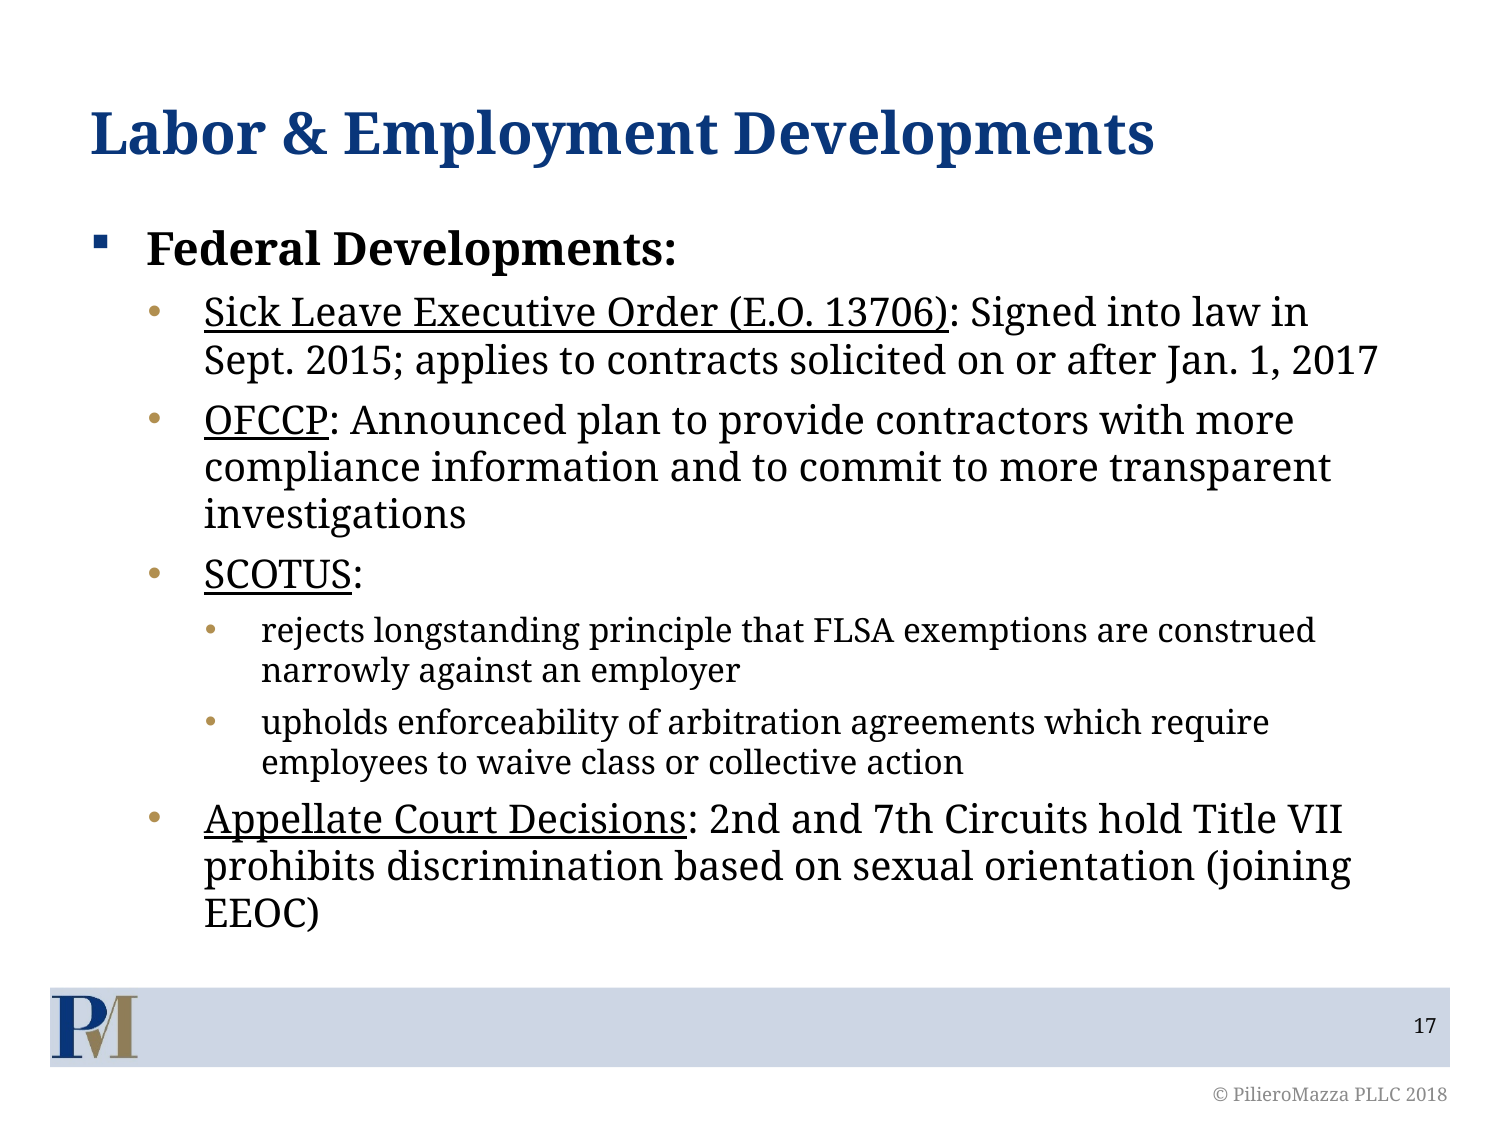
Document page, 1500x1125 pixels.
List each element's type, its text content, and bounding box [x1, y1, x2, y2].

list Federal Developments: Sick Leave Executive Order (E.O. 13706): Signed into law in Sept. 2015; applies to contracts solicited on or after Jan. 1, 2017 OFCCP: Announced plan to provide contractors with more compliance information and to commit to more transparent investigations SCOTUS: rejects longstanding principle that FLSA exemptions are construed narrowly against an employer upholds enforceability of arbitration agreements which require employees to waive class or collective action Appellate Court Decisions: 2nd and 7th Circuits hold Title VII prohibits discrimination based on sexual orientation (joining EEOC) [75, 212, 1425, 955]
title Labor & Employment Developments [75, 62, 1425, 200]
picture [52, 987, 138, 1067]
